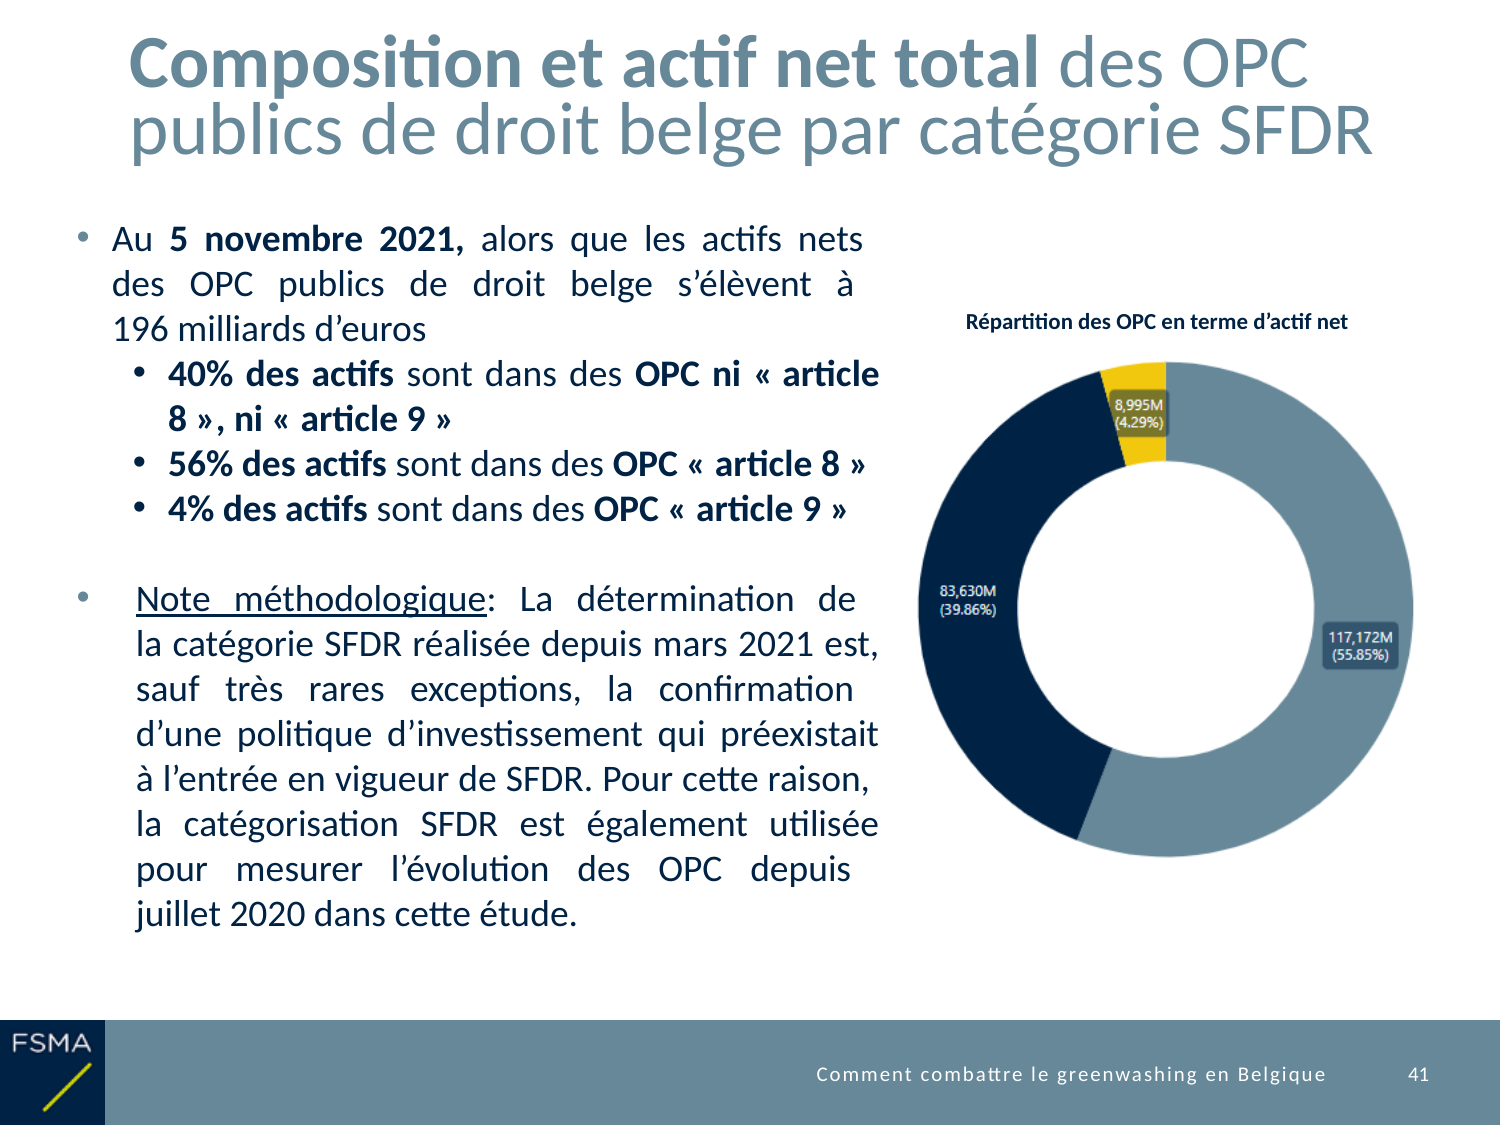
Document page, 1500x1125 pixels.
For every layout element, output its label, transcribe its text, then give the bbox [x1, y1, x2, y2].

picture [902, 336, 1436, 918]
slide_number 41 [1355, 1020, 1430, 1125]
picture [0, 1020, 105, 1125]
list Au 5 novembre 2021, alors que les actifs nets des OPC publics de droit belge s’élèvent à 196 milliards d’euros 40% des actifs sont dans des OPC ni « article 8 », ni « article 9 » 56% des actifs sont dans des OPC « article 8 » 4% des actifs sont dans des OPC « article 9 » Note méthodologique: La détermination de la catégorie SFDR réalisée depuis mars 2021 est, sauf très rares exceptions, la confirmation d’une politique d’investissement qui préexistait à l’entrée en vigueur de SFDR. Pour cette raison, la catégorisation SFDR est également utilisée pour mesurer l’évolution des OPC depuis juillet 2020 dans cette étude. [76, 214, 880, 971]
title Composition et actif net total des OPC publics de droit belge par catégorie SFDR [129, 7, 1425, 170]
footer Comment combattre le greenwashing en Belgique [395, 1020, 1326, 1125]
text_box Répartition des OPC en terme d’actif net [894, 299, 1365, 342]
